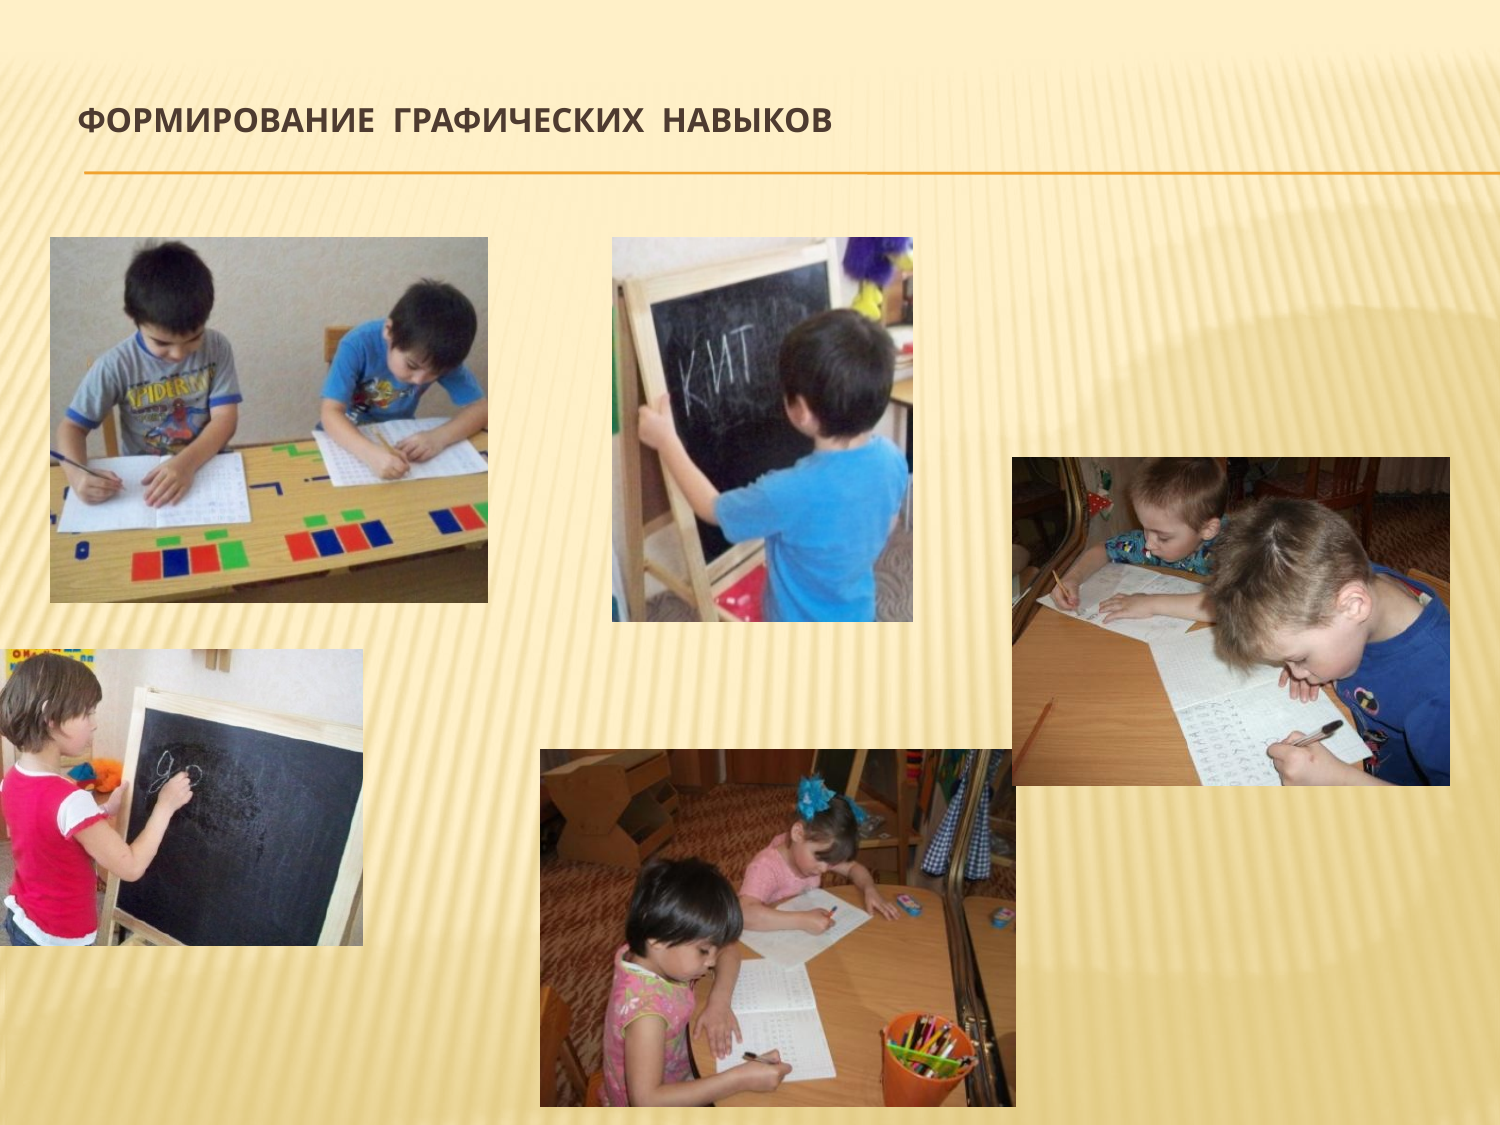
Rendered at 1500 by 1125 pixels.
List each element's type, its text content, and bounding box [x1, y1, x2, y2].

picture [0, 649, 363, 946]
picture [49, 237, 488, 604]
picture [612, 237, 913, 622]
title Формирование графических навыков [62, 50, 913, 188]
picture [540, 749, 1016, 1107]
picture [1012, 457, 1451, 786]
